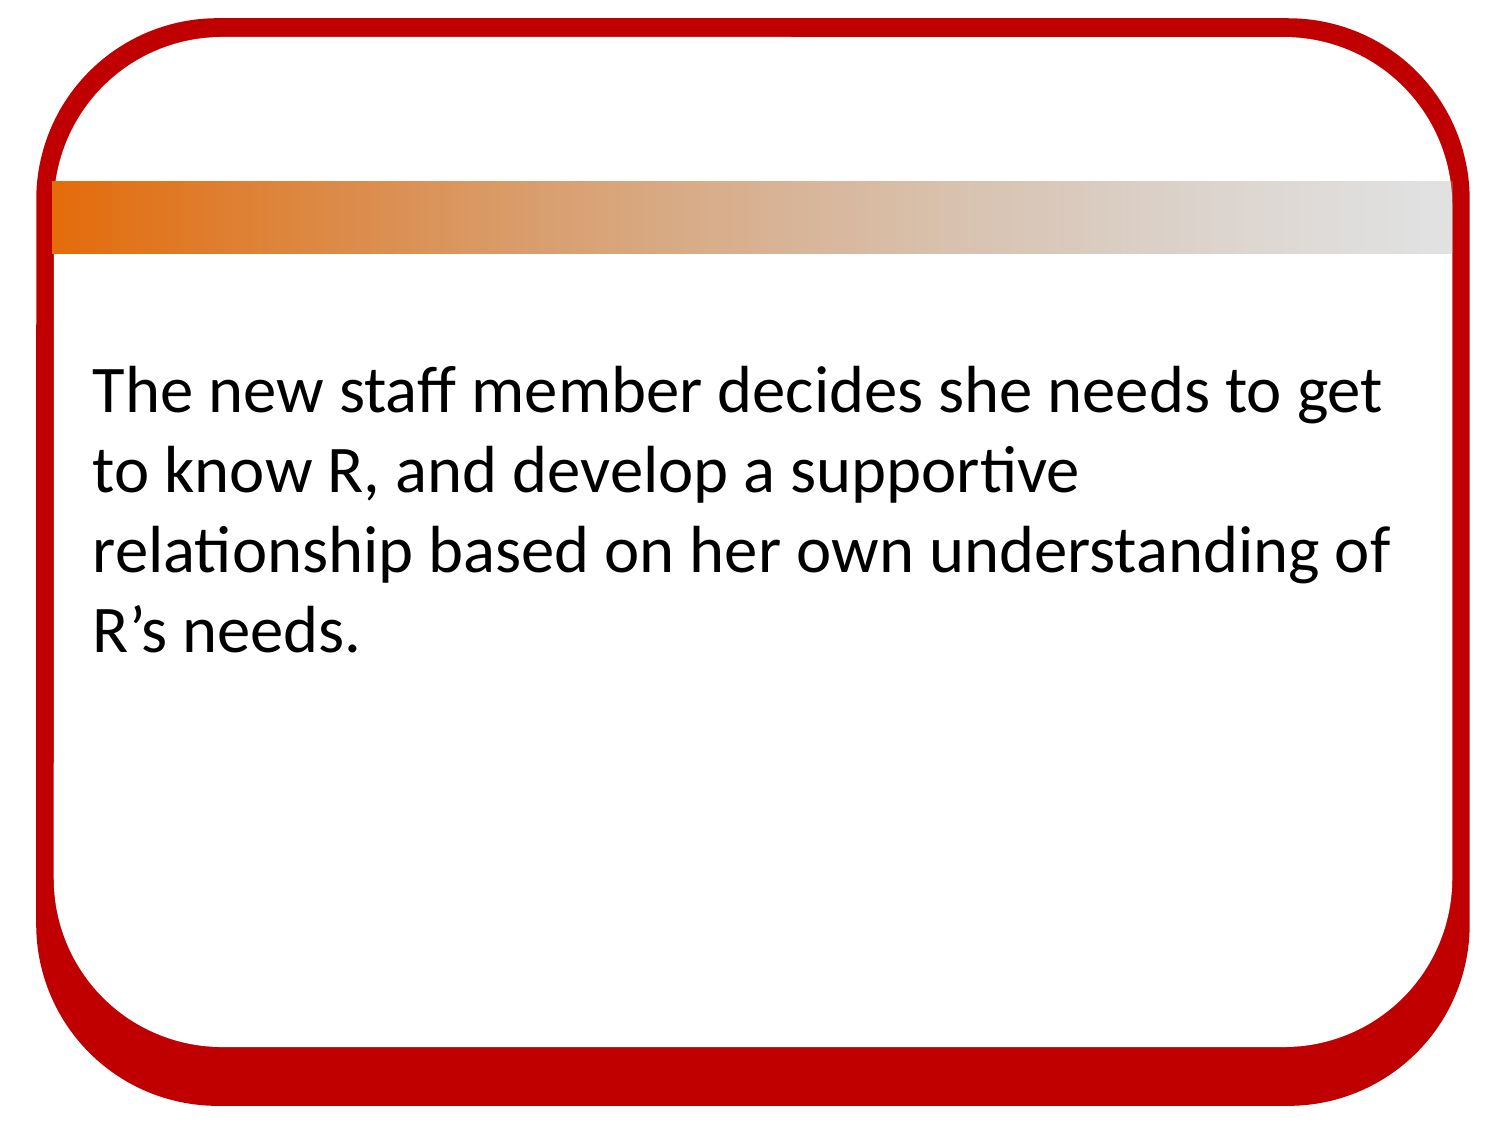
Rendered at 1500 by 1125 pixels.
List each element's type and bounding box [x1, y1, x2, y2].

text_box [35, 17, 1470, 1107]
